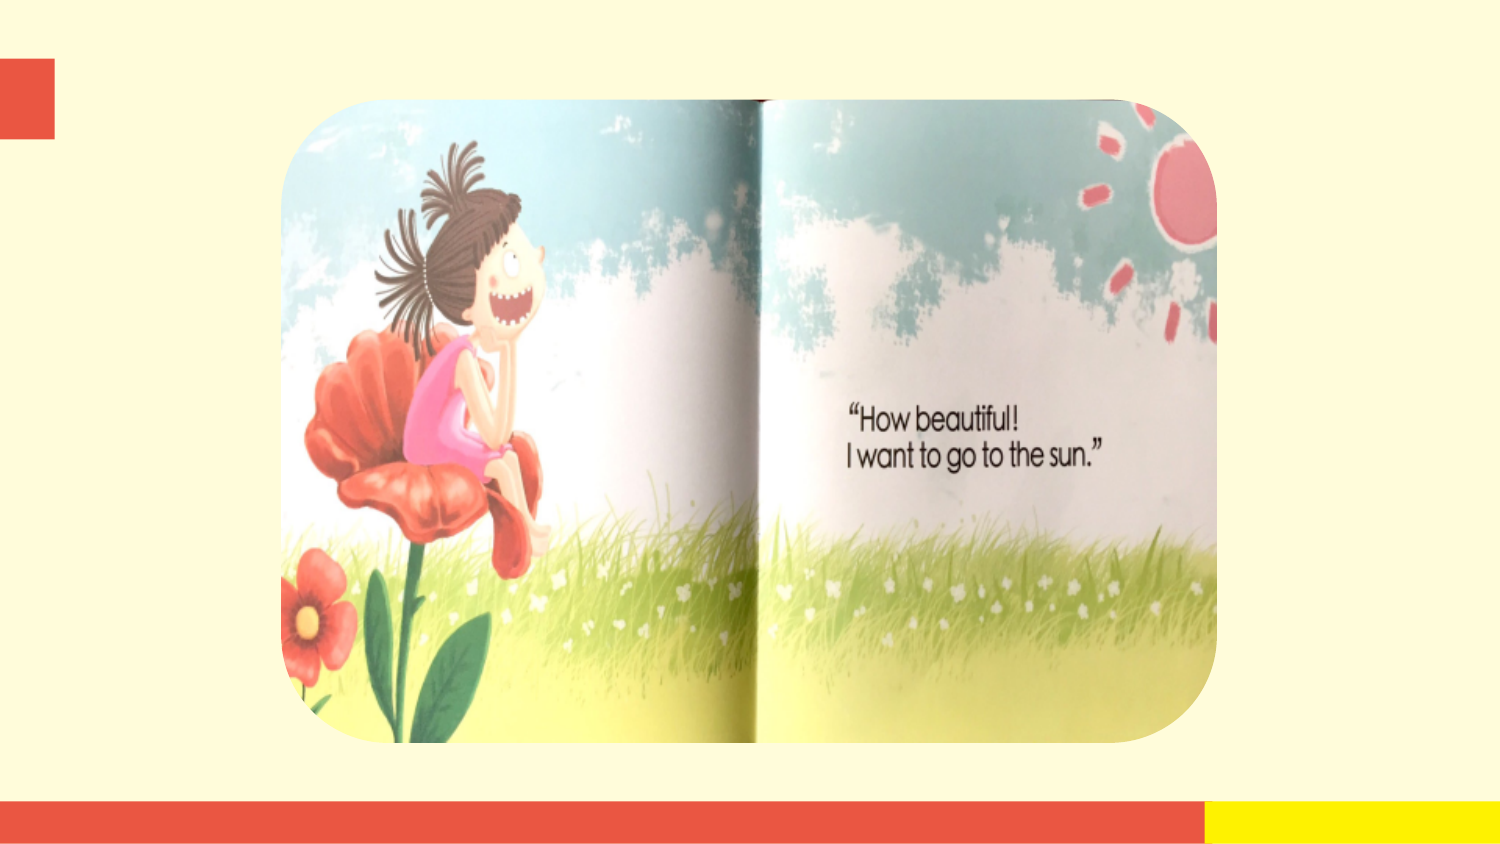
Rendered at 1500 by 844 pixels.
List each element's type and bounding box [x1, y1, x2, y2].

picture [281, 99, 1217, 743]
